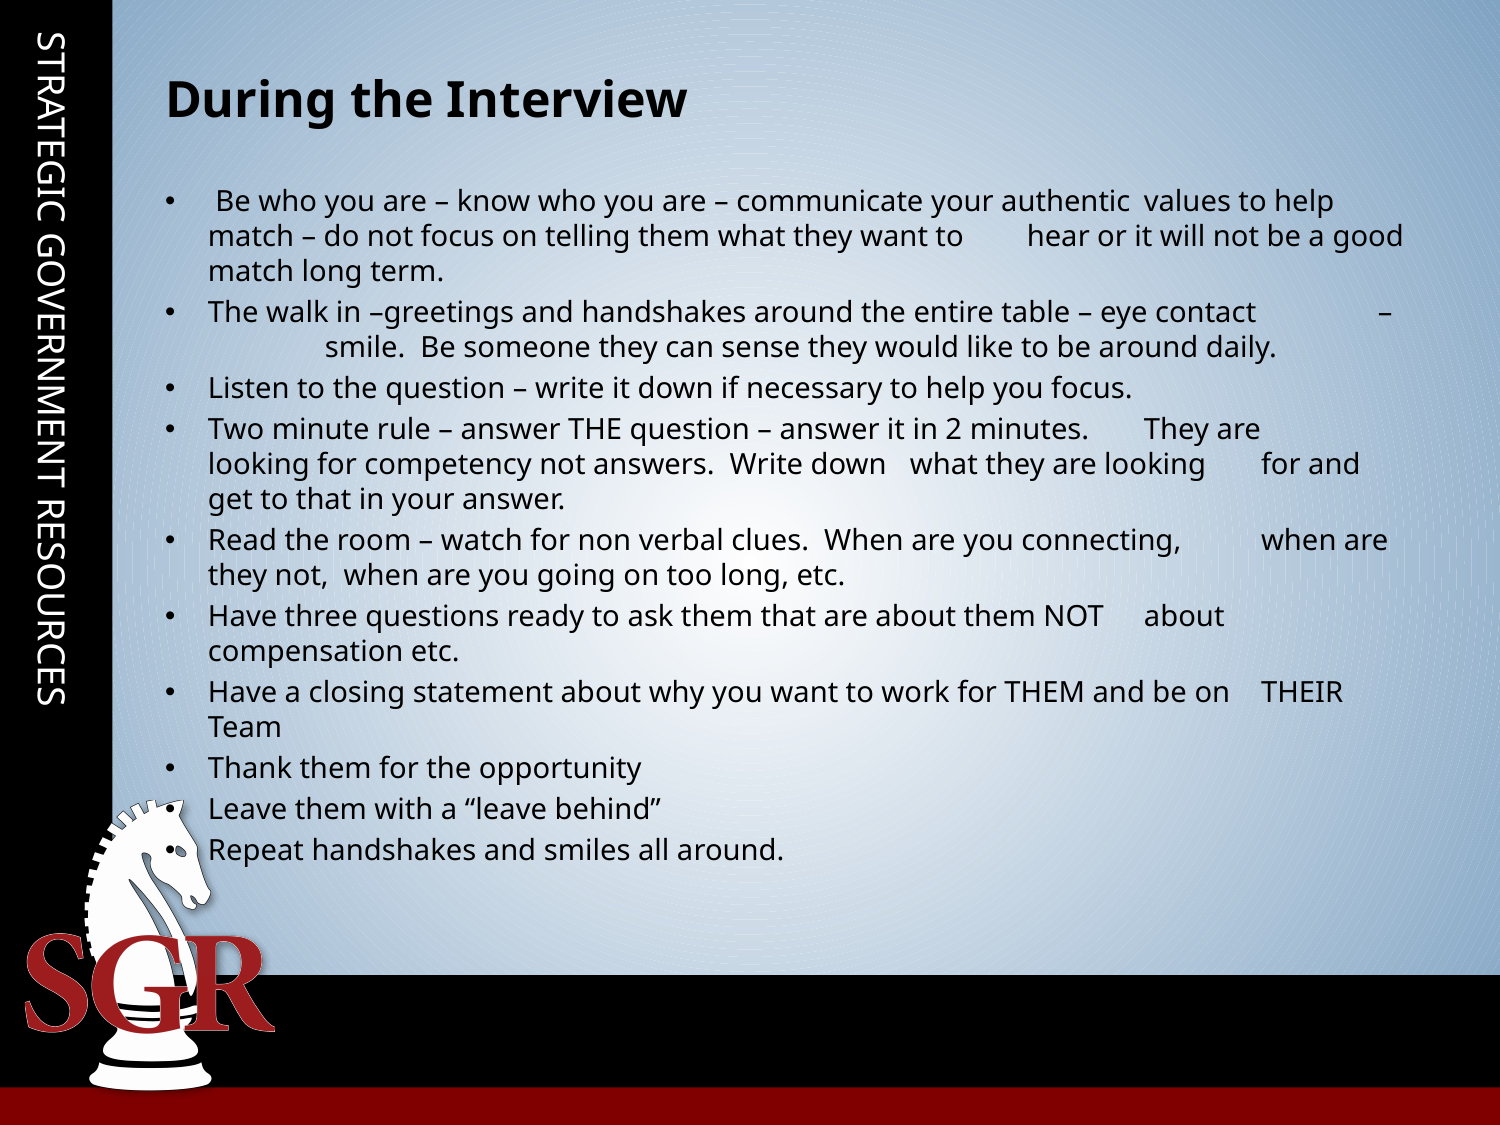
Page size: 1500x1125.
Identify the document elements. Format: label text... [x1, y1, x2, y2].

title During the Interview [150, 45, 1425, 150]
list Be who you are – know who you are – communicate your authentic values to help match – do not focus on telling them what they want to hear or it will not be a good match long term. The walk in –greetings and handshakes around the entire table – eye contact – smile. Be someone they can sense they would like to be around daily. Listen to the question – write it down if necessary to help you focus. Two minute rule – answer THE question – answer it in 2 minutes. They are looking for competency not answers. Write down what they are looking for and get to that in your answer. Read the room – watch for non verbal clues. When are you connecting, when are they not, when are you going on too long, etc. Have three questions ready to ask them that are about them NOT about compensation etc. Have a closing statement about why you want to work for THEM and be on THEIR Team Thank them for the opportunity Leave them with a “leave behind” Repeat handshakes and smiles all around. [150, 174, 1425, 1005]
